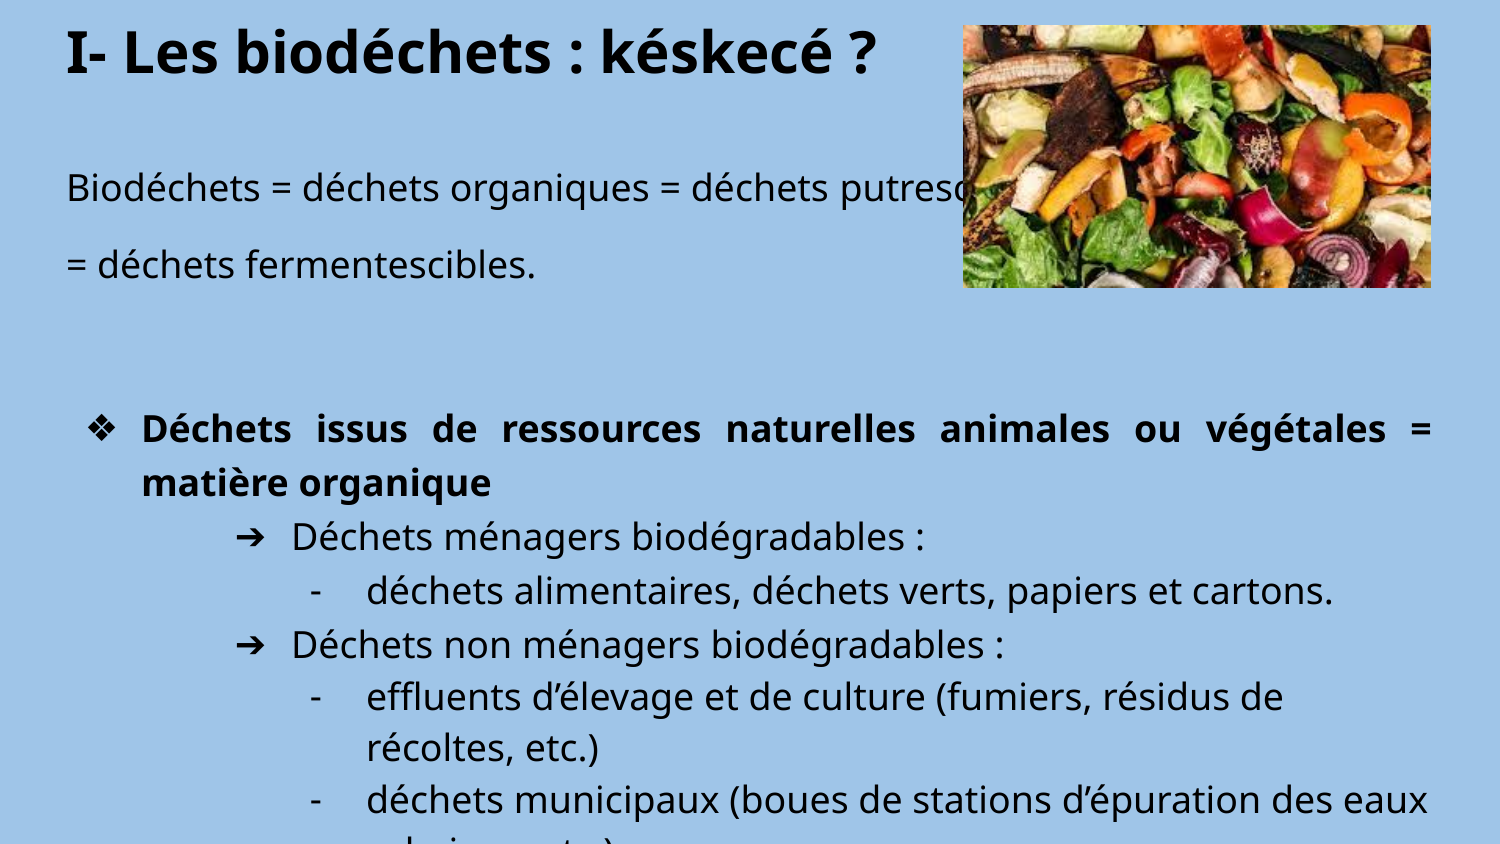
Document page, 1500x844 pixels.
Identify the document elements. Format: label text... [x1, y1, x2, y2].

picture [963, 24, 1432, 288]
list Déchets issus de ressources naturelles animales ou végétales = matière organique Déchets ménagers biodégradables : déchets alimentaires, déchets verts, papiers et cartons. Déchets non ménagers biodégradables : effluents d’élevage et de culture (fumiers, résidus de récoltes, etc.) déchets municipaux (boues de stations d’épuration des eaux urbaines, etc.). [51, 313, 1449, 781]
title I- Les biodéchets : késkecé ? Biodéchets = déchets organiques = déchets putrescibles = déchets fermentescibles. [51, 0, 1449, 94]
